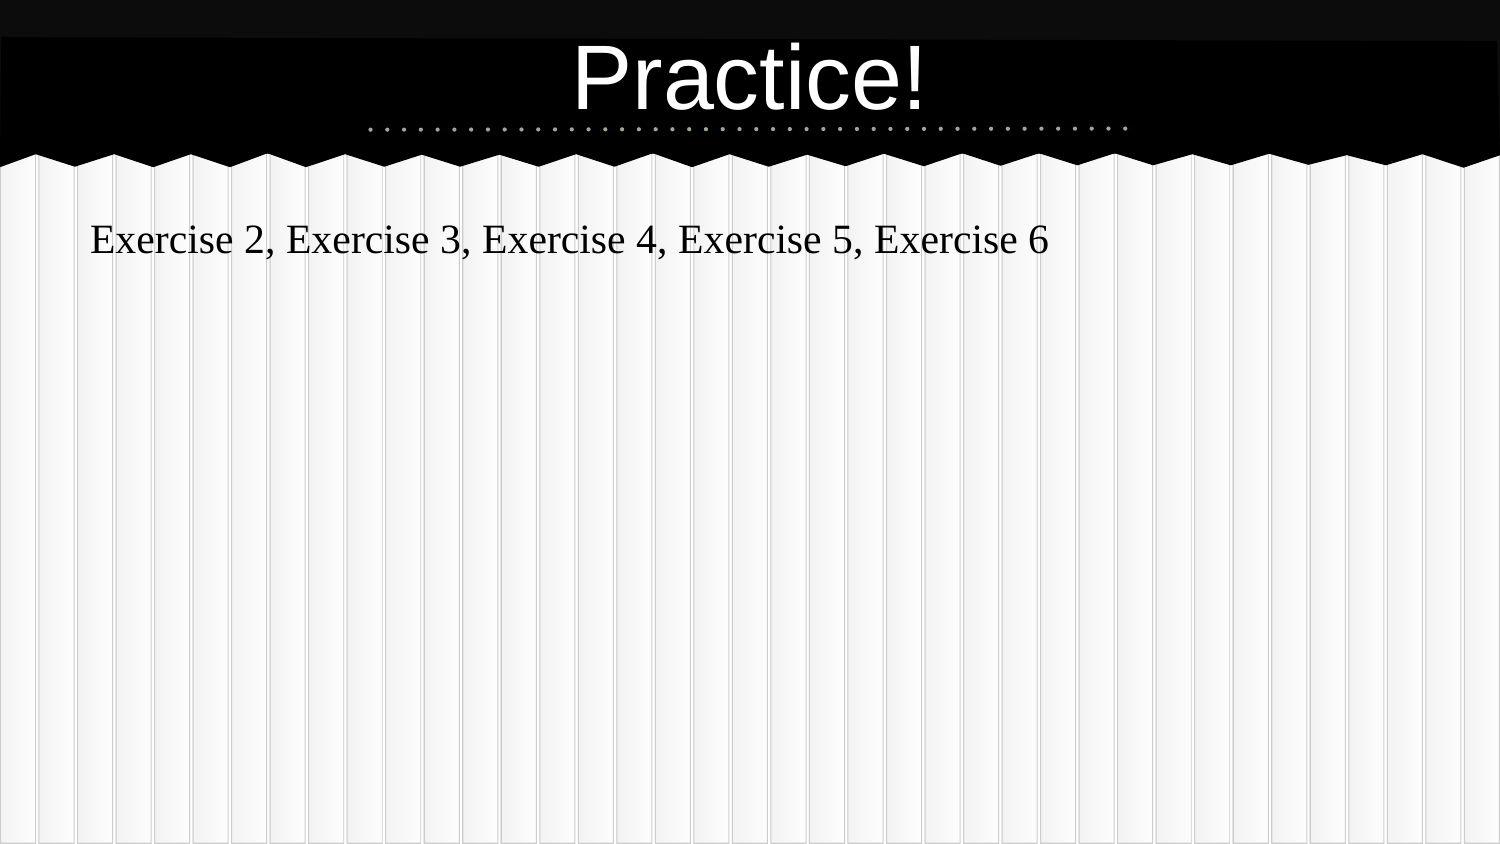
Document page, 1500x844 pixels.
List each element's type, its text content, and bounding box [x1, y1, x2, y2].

list Exercise 2, Exercise 3, Exercise 4, Exercise 5, Exercise 6 [75, 196, 1425, 793]
title Practice! [75, 2, 1425, 143]
